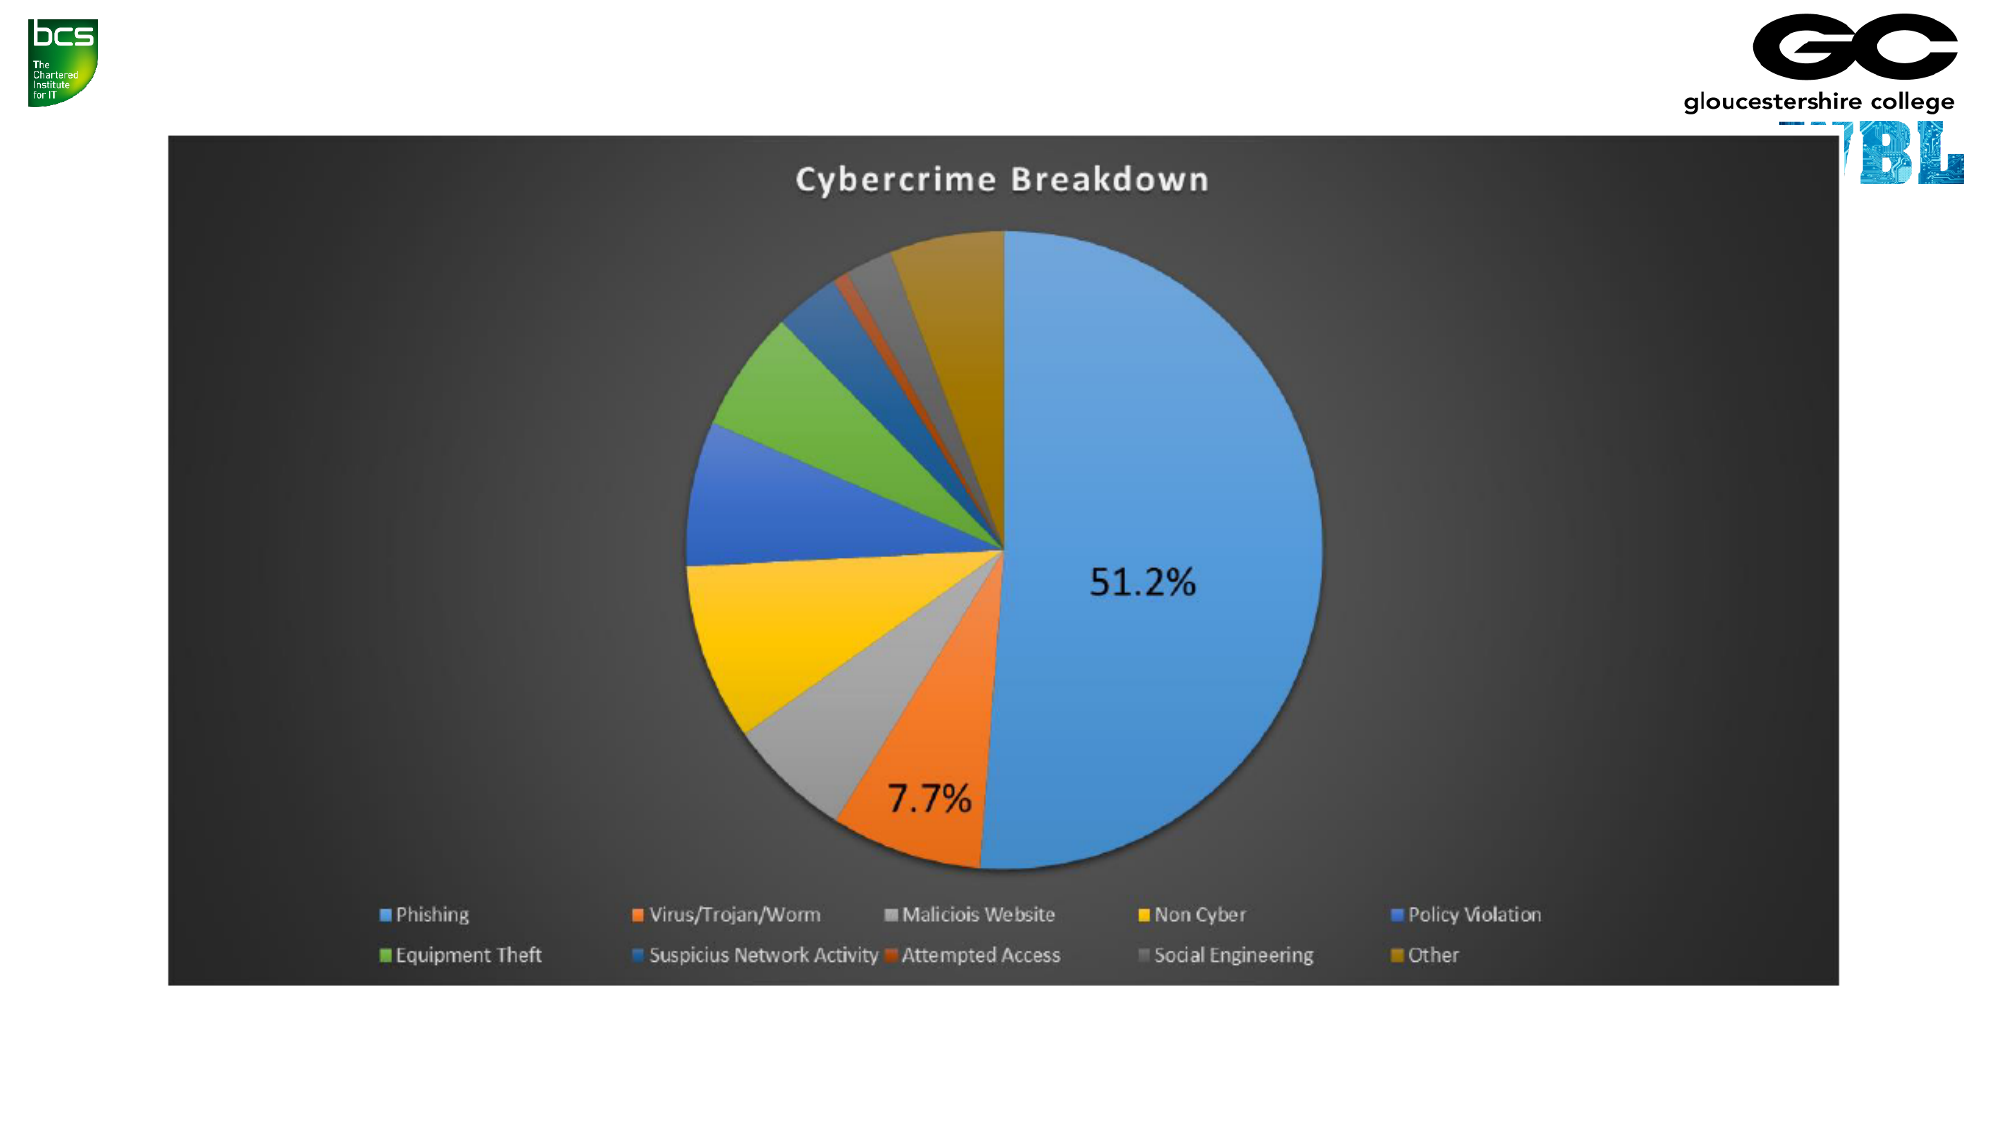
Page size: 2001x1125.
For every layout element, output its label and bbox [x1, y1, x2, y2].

picture [156, 5, 1964, 1000]
picture [28, 19, 98, 107]
picture [1950, 163, 1959, 172]
